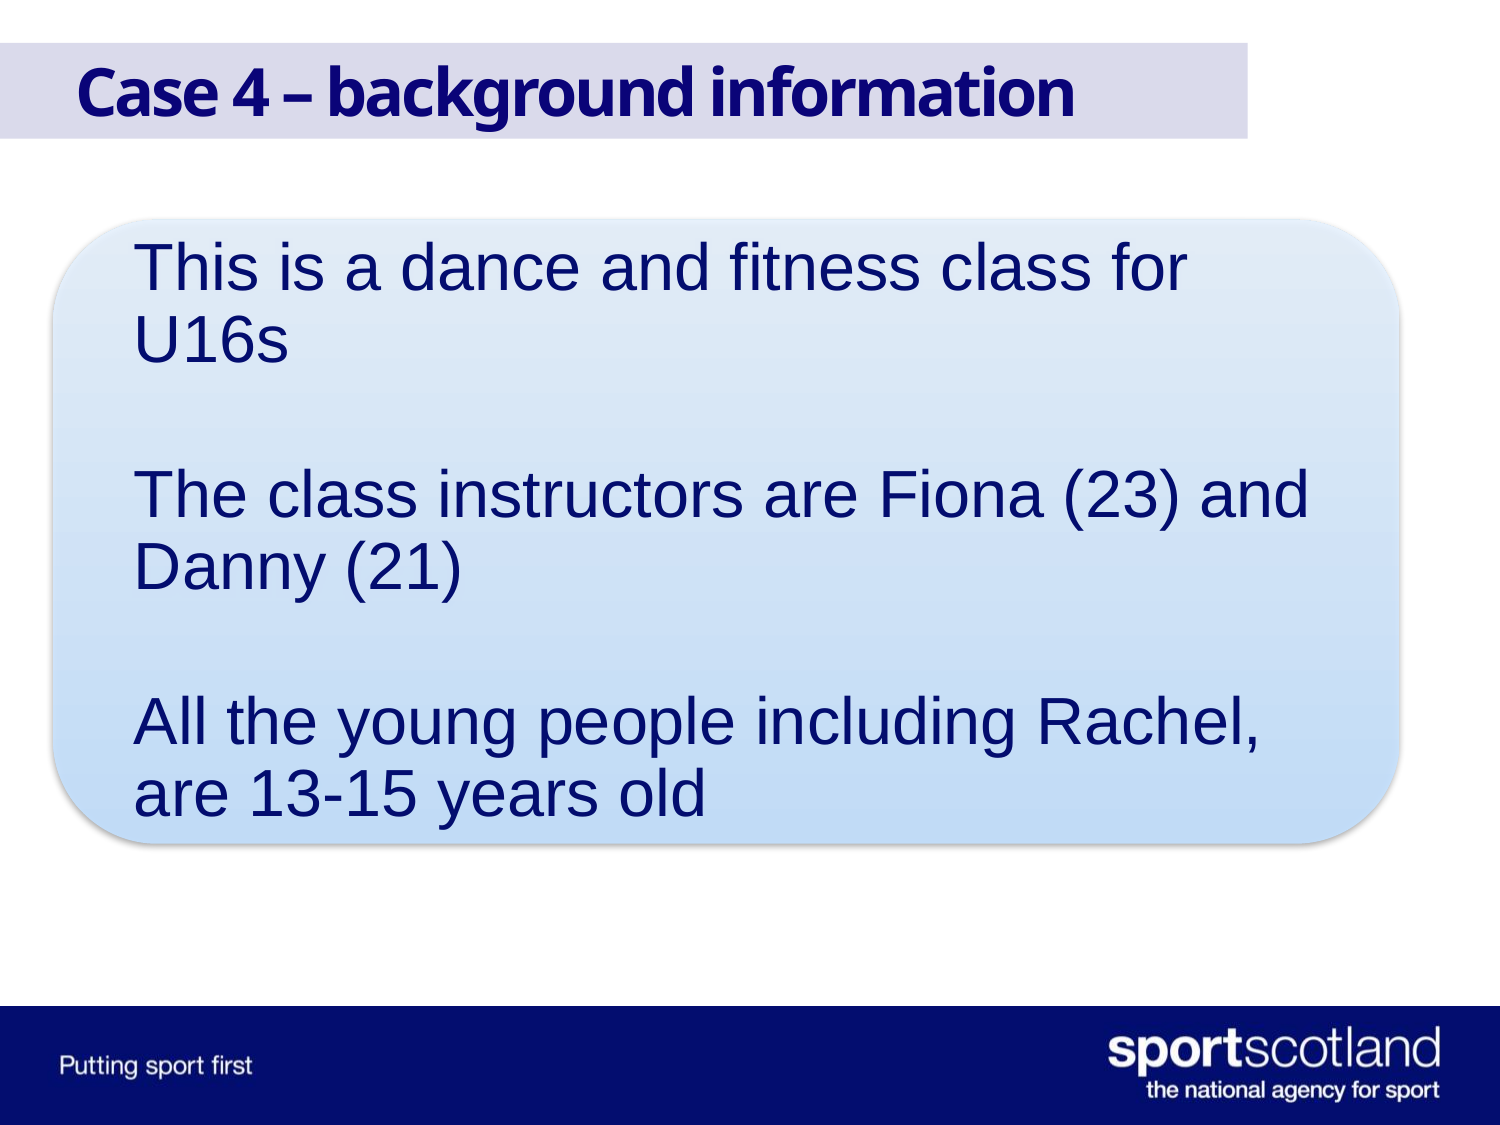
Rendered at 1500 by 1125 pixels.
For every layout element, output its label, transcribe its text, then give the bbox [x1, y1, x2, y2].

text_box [52, 219, 1400, 1047]
title Case 4 – background information [0, 42, 1248, 139]
picture [0, 1006, 1500, 1125]
